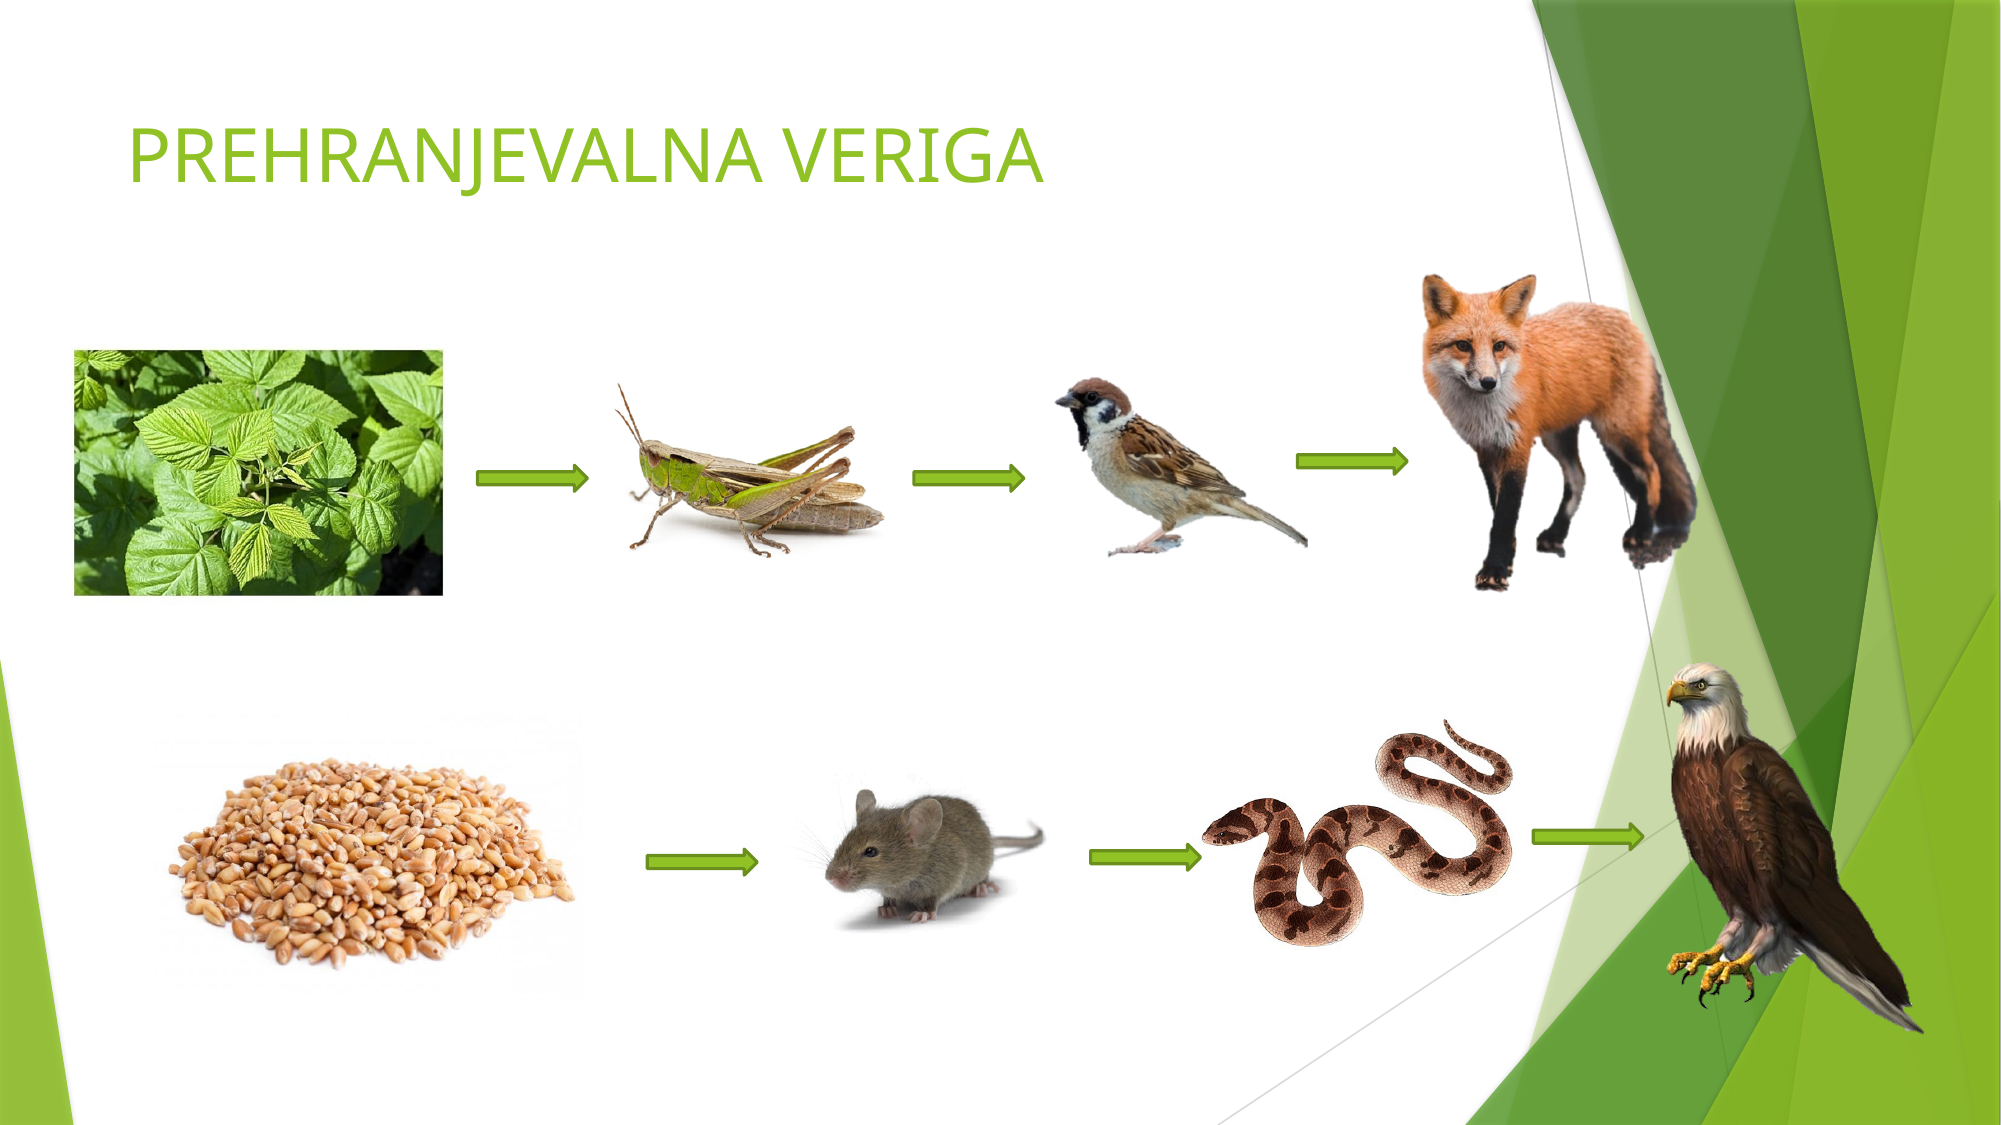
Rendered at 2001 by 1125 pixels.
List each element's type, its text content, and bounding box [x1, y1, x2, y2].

picture [780, 767, 1057, 947]
text_box [1531, 822, 1638, 852]
title PREHRANJEVALNA VERIGA [111, 99, 1522, 317]
picture [1037, 353, 1324, 577]
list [69, 343, 450, 606]
picture [1642, 644, 1934, 1045]
text_box [912, 463, 1026, 493]
picture [1192, 709, 1523, 956]
text_box [645, 847, 759, 877]
text_box [1089, 842, 1187, 872]
text_box [1328, 453, 1369, 470]
picture [153, 713, 584, 1001]
picture [1374, 248, 1733, 606]
picture [586, 367, 901, 563]
text_box [475, 463, 582, 493]
